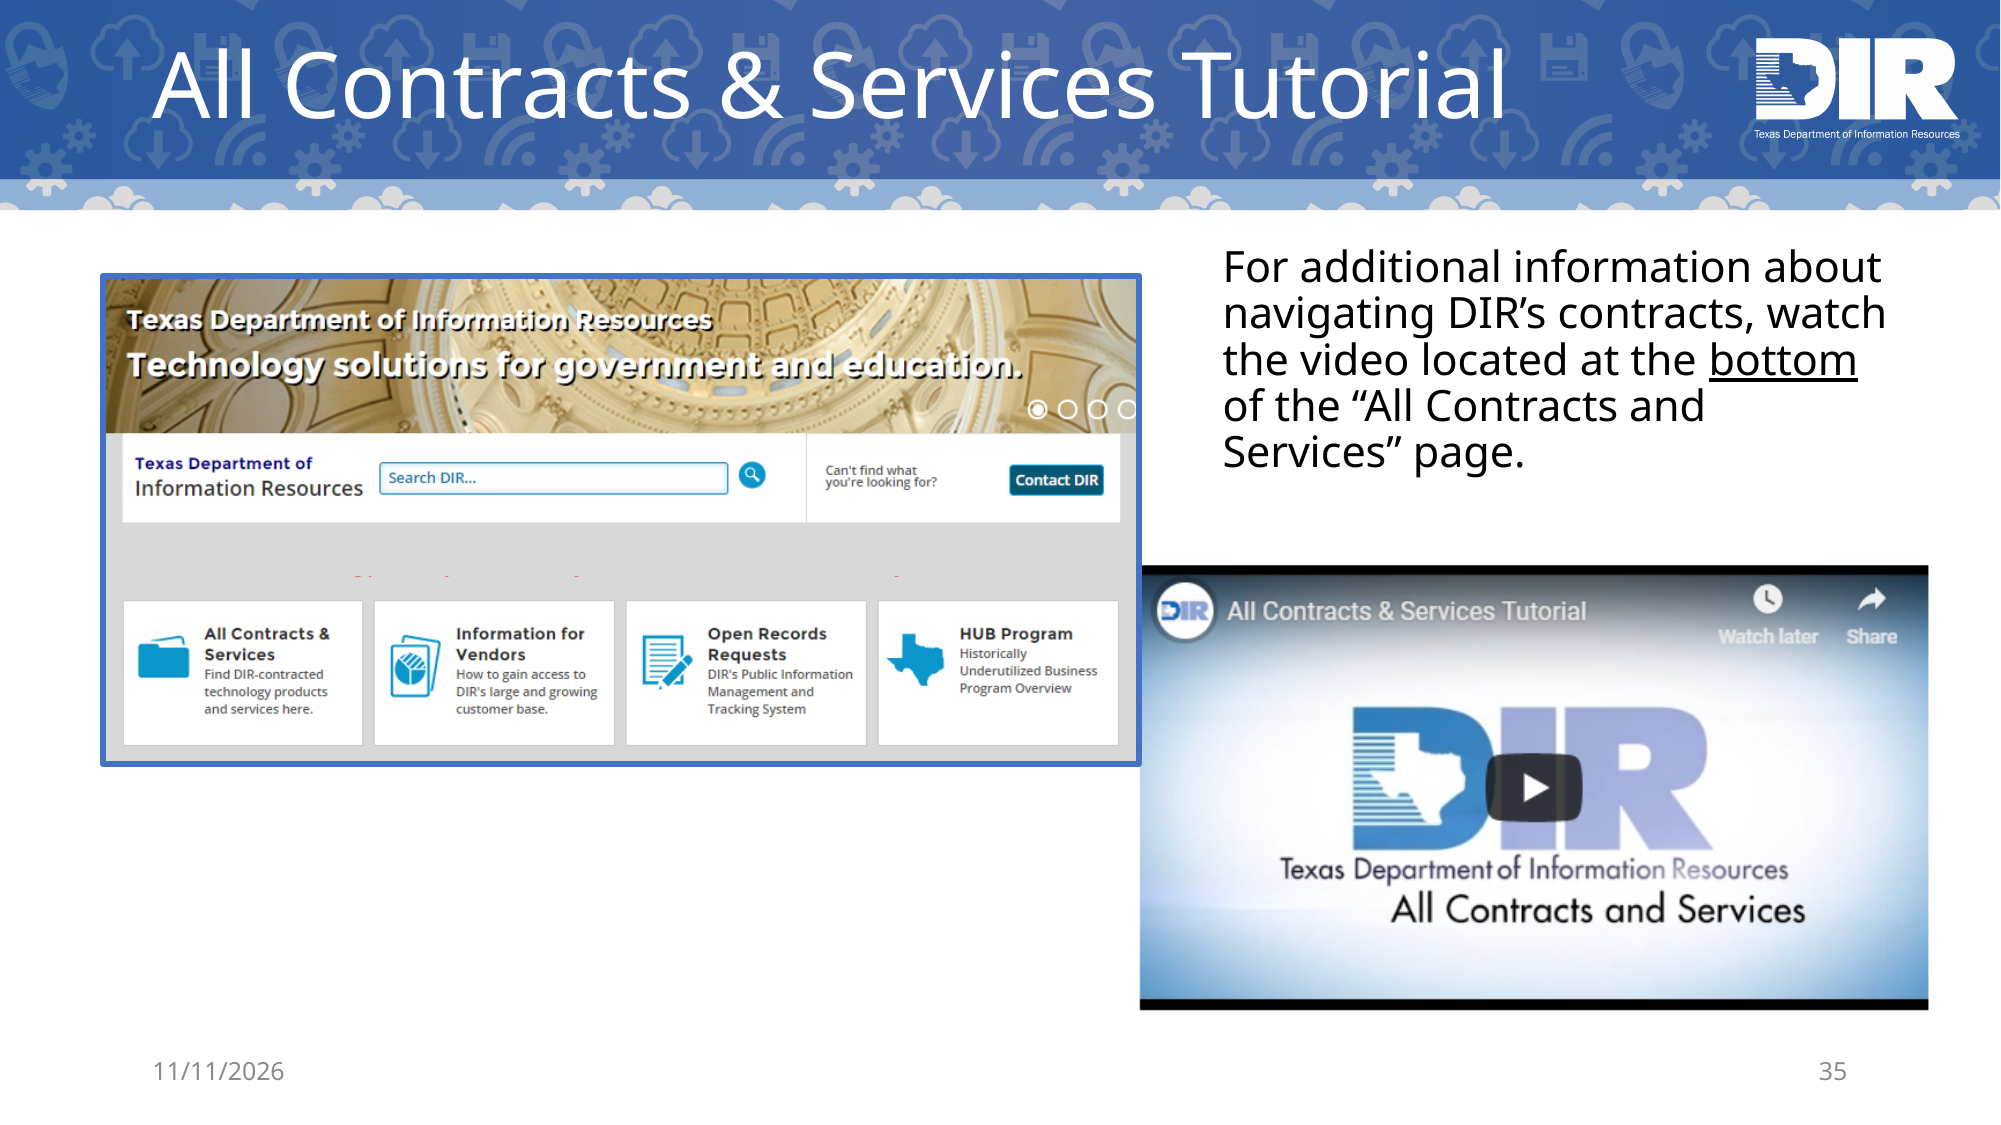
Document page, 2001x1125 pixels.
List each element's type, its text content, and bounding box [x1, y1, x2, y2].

list For additional information about navigating DIR’s contracts, watch the video located at the bottom of the “All Contracts and Services” page. [1207, 237, 1908, 520]
picture [0, 0, 2001, 1125]
title All Contracts & Services Tutorial [137, 0, 1863, 179]
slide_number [137, 1042, 588, 1103]
slide_number 35 [1412, 1048, 1863, 1103]
